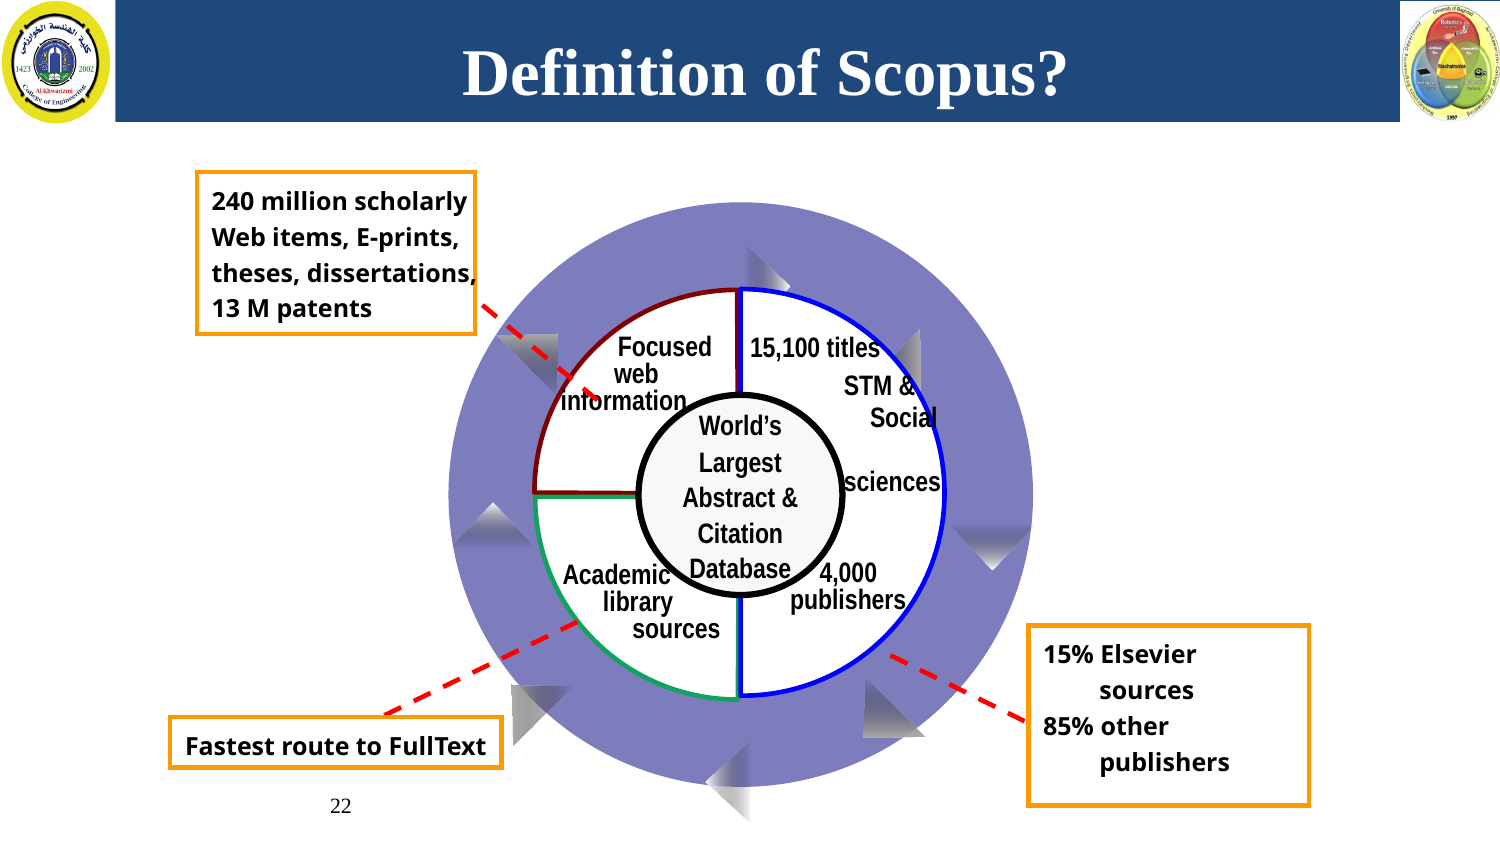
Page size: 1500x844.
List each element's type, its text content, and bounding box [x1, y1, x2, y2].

text_box Definition of Scopus? [279, 0, 1254, 122]
text_box 240 million scholarly Web items, E-prints, theses, dissertations, 13 M patents [196, 171, 476, 334]
picture [1399, 0, 1500, 124]
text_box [638, 394, 843, 596]
text_box [593, 202, 888, 242]
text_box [419, 245, 1005, 827]
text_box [534, 496, 736, 700]
slide_number 22 [315, 784, 550, 841]
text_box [740, 288, 1008, 698]
picture [0, 0, 113, 126]
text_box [449, 243, 1035, 825]
text_box 15% Elsevier sources 85% other publishers [1038, 625, 1309, 806]
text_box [534, 289, 738, 494]
text_box Fastest route to FullText [170, 717, 414, 768]
